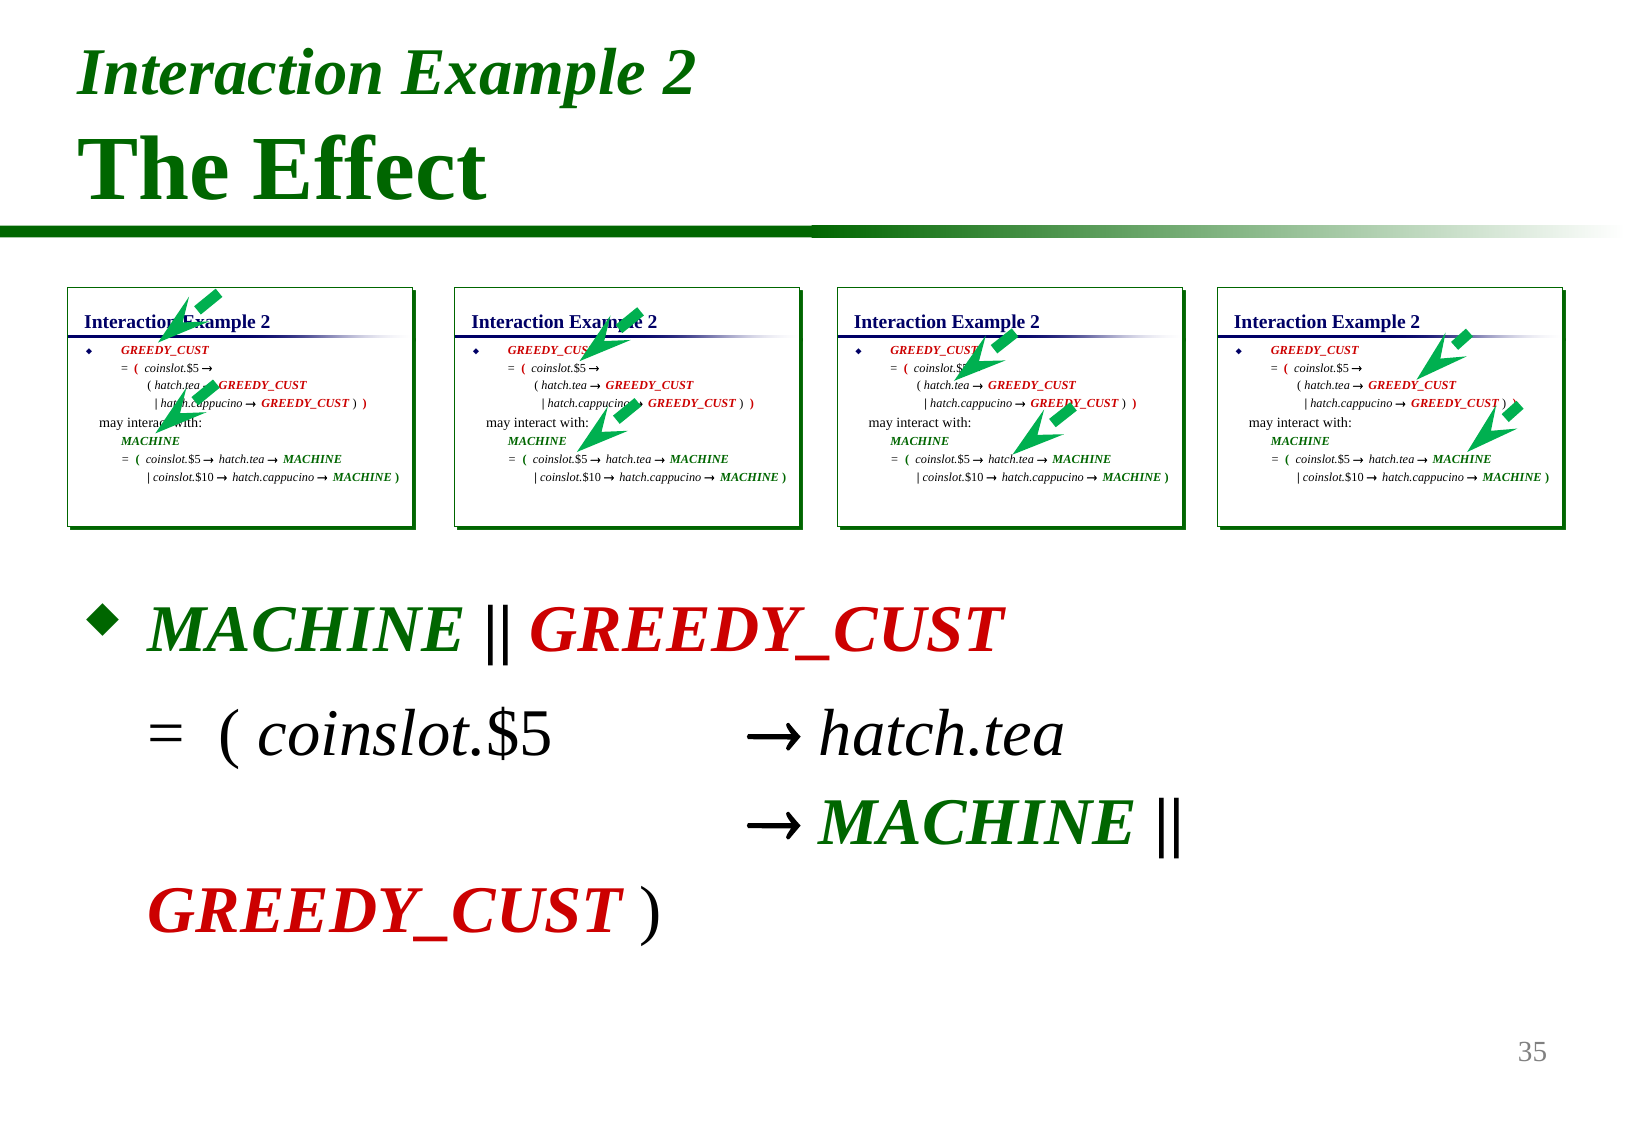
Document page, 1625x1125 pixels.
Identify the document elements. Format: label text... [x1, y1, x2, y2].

picture [1217, 287, 1563, 527]
list MACHINE || GREEDY_CUST [67, 569, 1588, 683]
slide_number 35 [1223, 1012, 1563, 1088]
title Interaction Example 2 The Effect [61, 43, 1563, 226]
picture [67, 287, 413, 527]
picture [836, 287, 1183, 527]
text_box = ( coinslot.$5 [67, 673, 575, 762]
text_box  hatch.tea [575, 683, 1588, 762]
text_box  MACHINE || GREEDY_CUST ) [67, 762, 1588, 875]
picture [454, 287, 800, 527]
